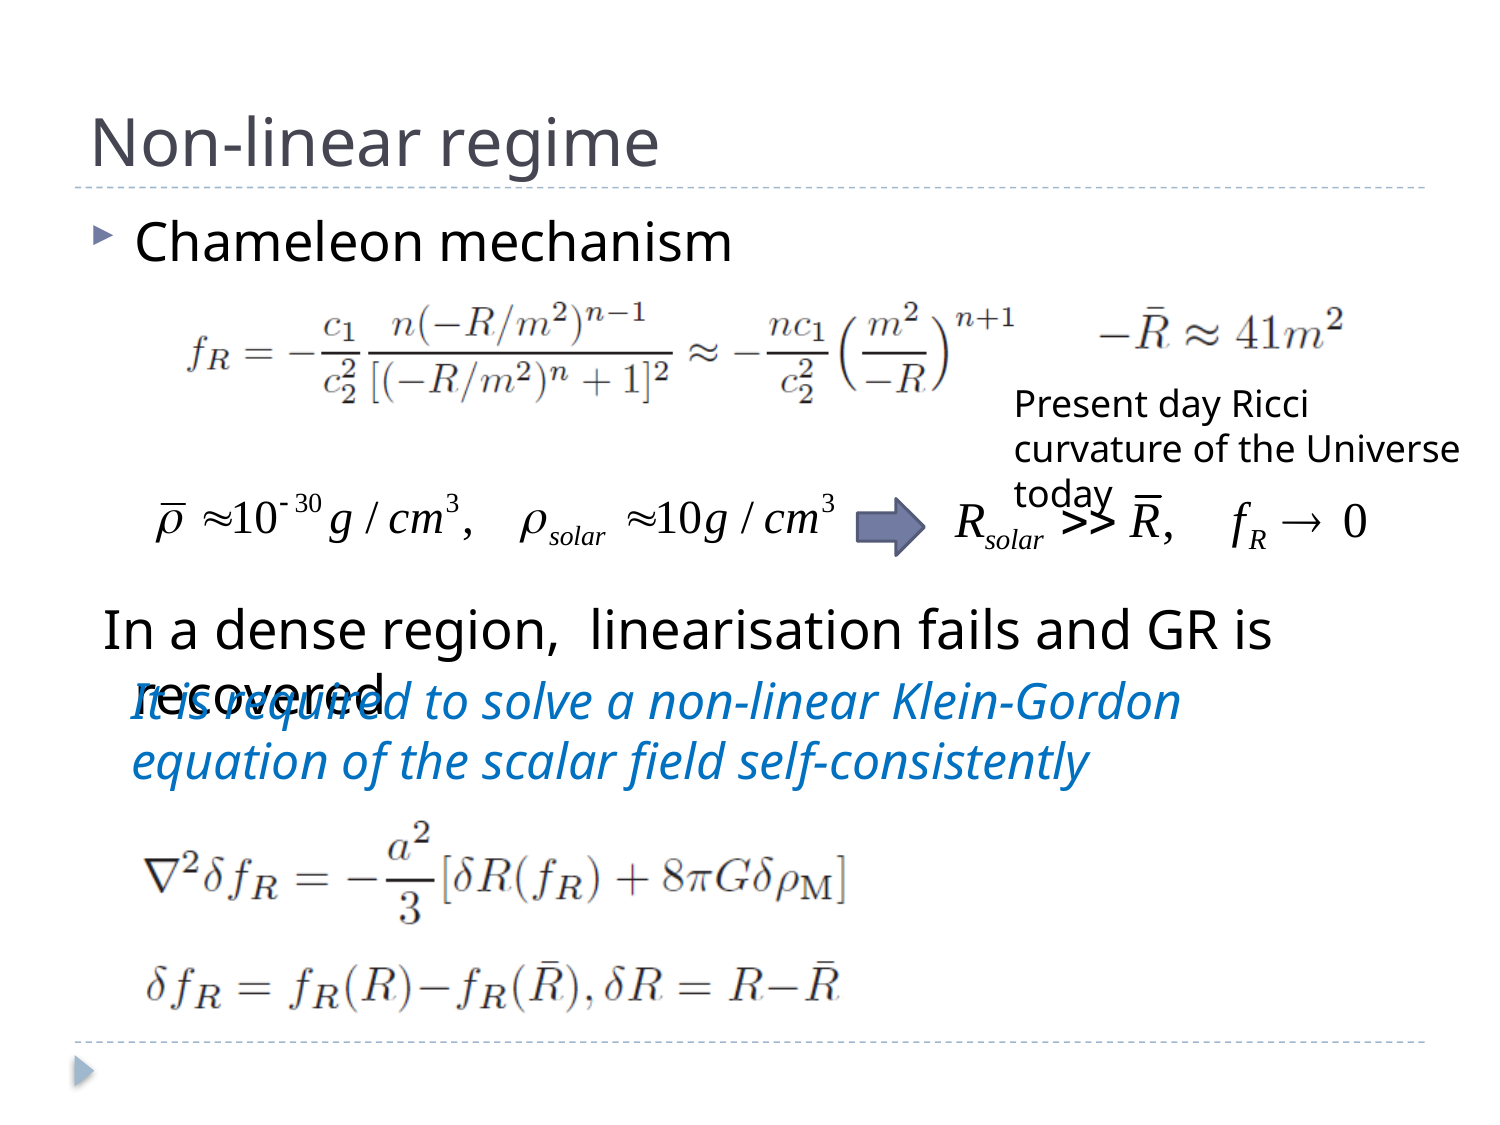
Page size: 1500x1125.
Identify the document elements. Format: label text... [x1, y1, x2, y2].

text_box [945, 482, 1376, 563]
title Non-linear regime [75, 24, 1425, 188]
picture [1090, 301, 1351, 371]
list Chameleon mechanism In a dense region, linearisation fails and GR is recovered [75, 200, 1425, 1010]
text_box Present day Ricci curvature of the Universe today [998, 372, 1500, 523]
text_box It is required to solve a non-linear Klein-Gordon equation of the scalar field self-consistently [116, 662, 1363, 797]
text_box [146, 481, 844, 558]
picture [113, 795, 851, 1018]
picture [163, 279, 1022, 425]
text_box [855, 497, 926, 557]
